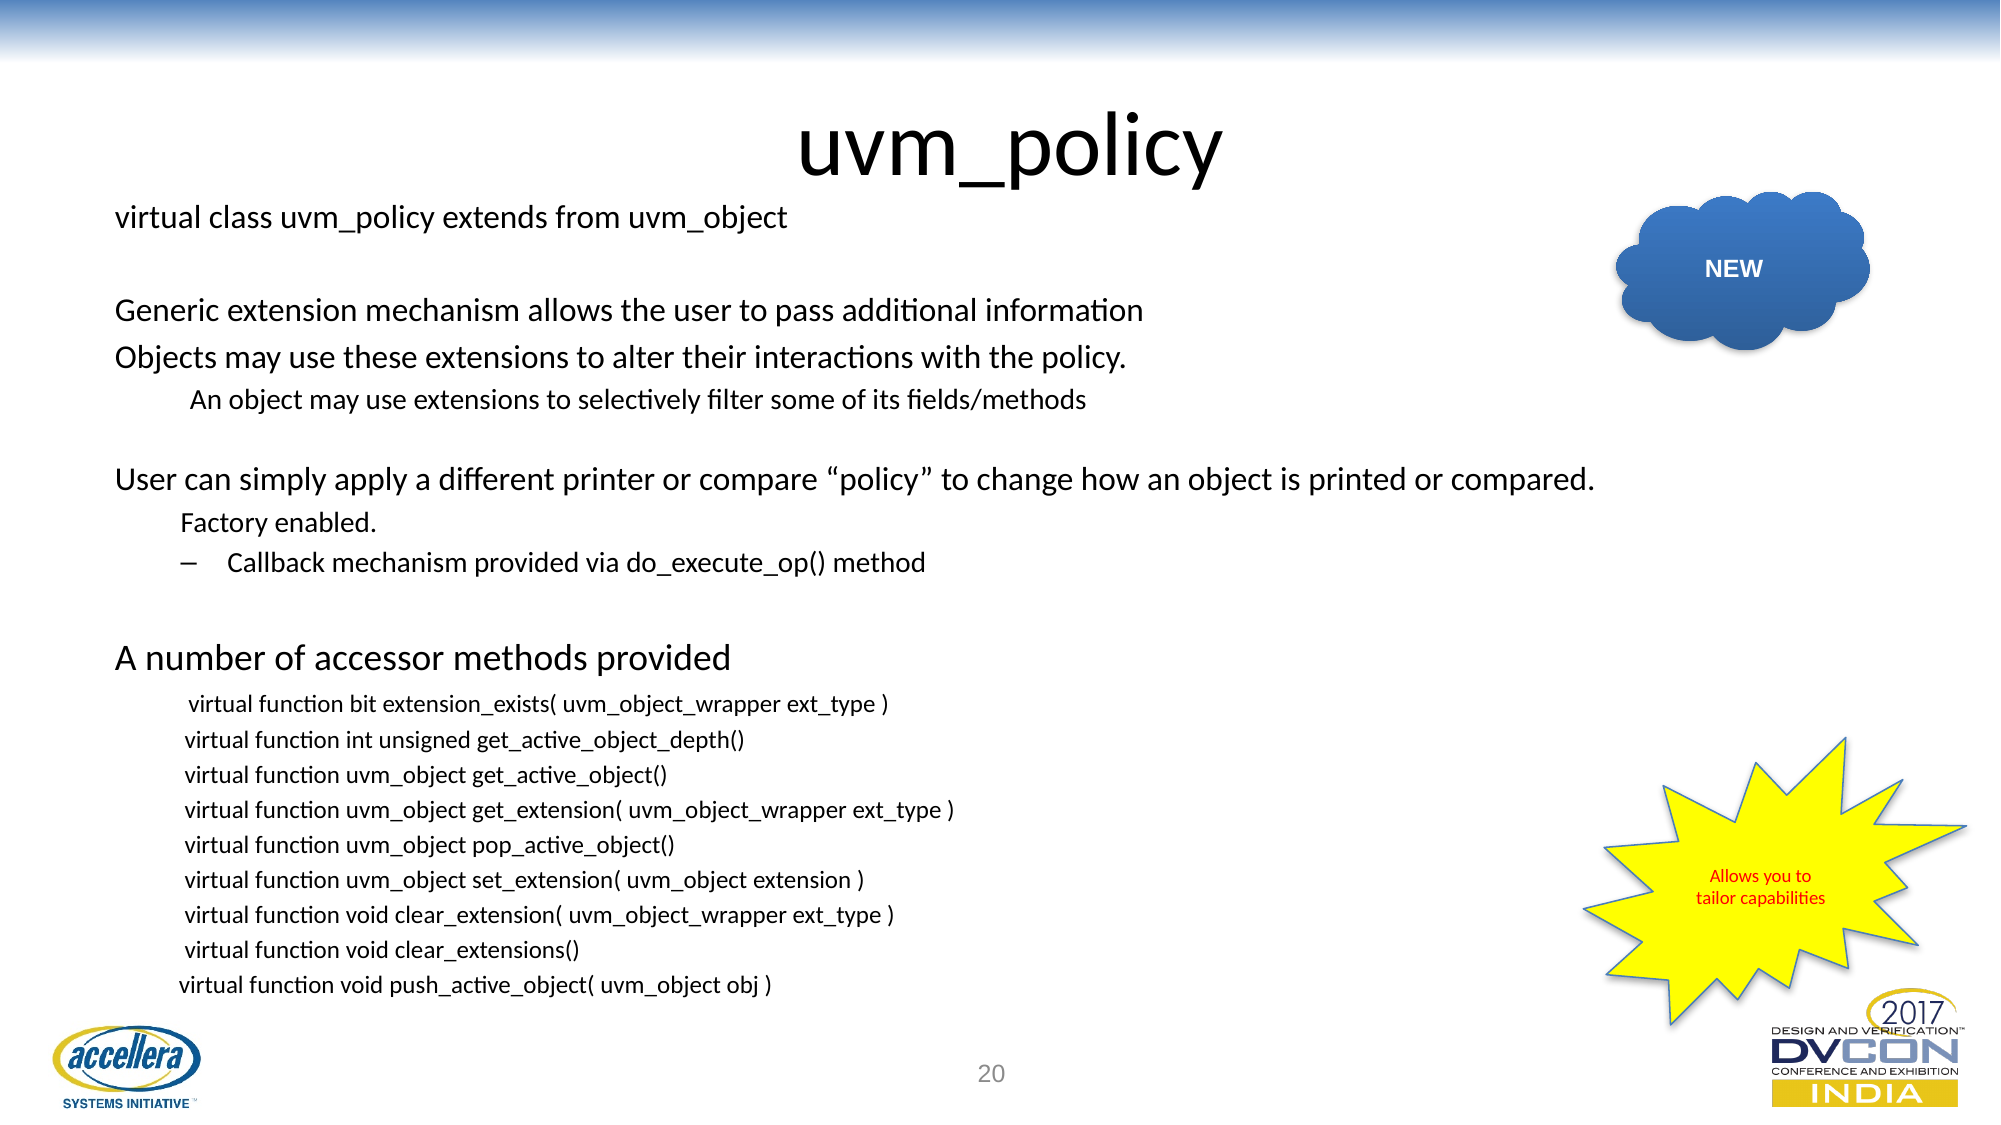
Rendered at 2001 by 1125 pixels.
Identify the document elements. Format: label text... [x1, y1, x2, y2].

picture [48, 1021, 204, 1112]
text_box Allows you to tailor capabilities [1582, 736, 1968, 1026]
title uvm_policy [99, 45, 1900, 187]
picture [1761, 984, 1967, 1112]
text_box NEW [1616, 192, 1870, 351]
slide_number 20 [800, 1042, 1184, 1103]
list virtual class uvm_policy extends from uvm_object Generic extension mechanism allows the user to pass additional information Objects may use these extensions to alter their interactions with the policy. An object may use extensions to selectively filter some of its fields/methods User can simply apply a different printer or compare “policy” to change how an object is printed or compared. Factory enabled. Callback mechanism provided via do_execute_op() method A number of accessor methods provided virtual function bit extension_exists( uvm_object_wrapper ext_type ) virtual function int unsigned get_active_object_depth() virtual function uvm_object get_active_object() virtual function uvm_object get_extension( uvm_object_wrapper ext_type ) virtual function uvm_object pop_active_object() virtual function uvm_object set_extension( uvm_object extension ) virtual function void clear_extension( uvm_object_wrapper ext_type ) virtual function void clear_extensions() virtual function void push_active_object( uvm_object obj ) [99, 187, 1900, 1038]
